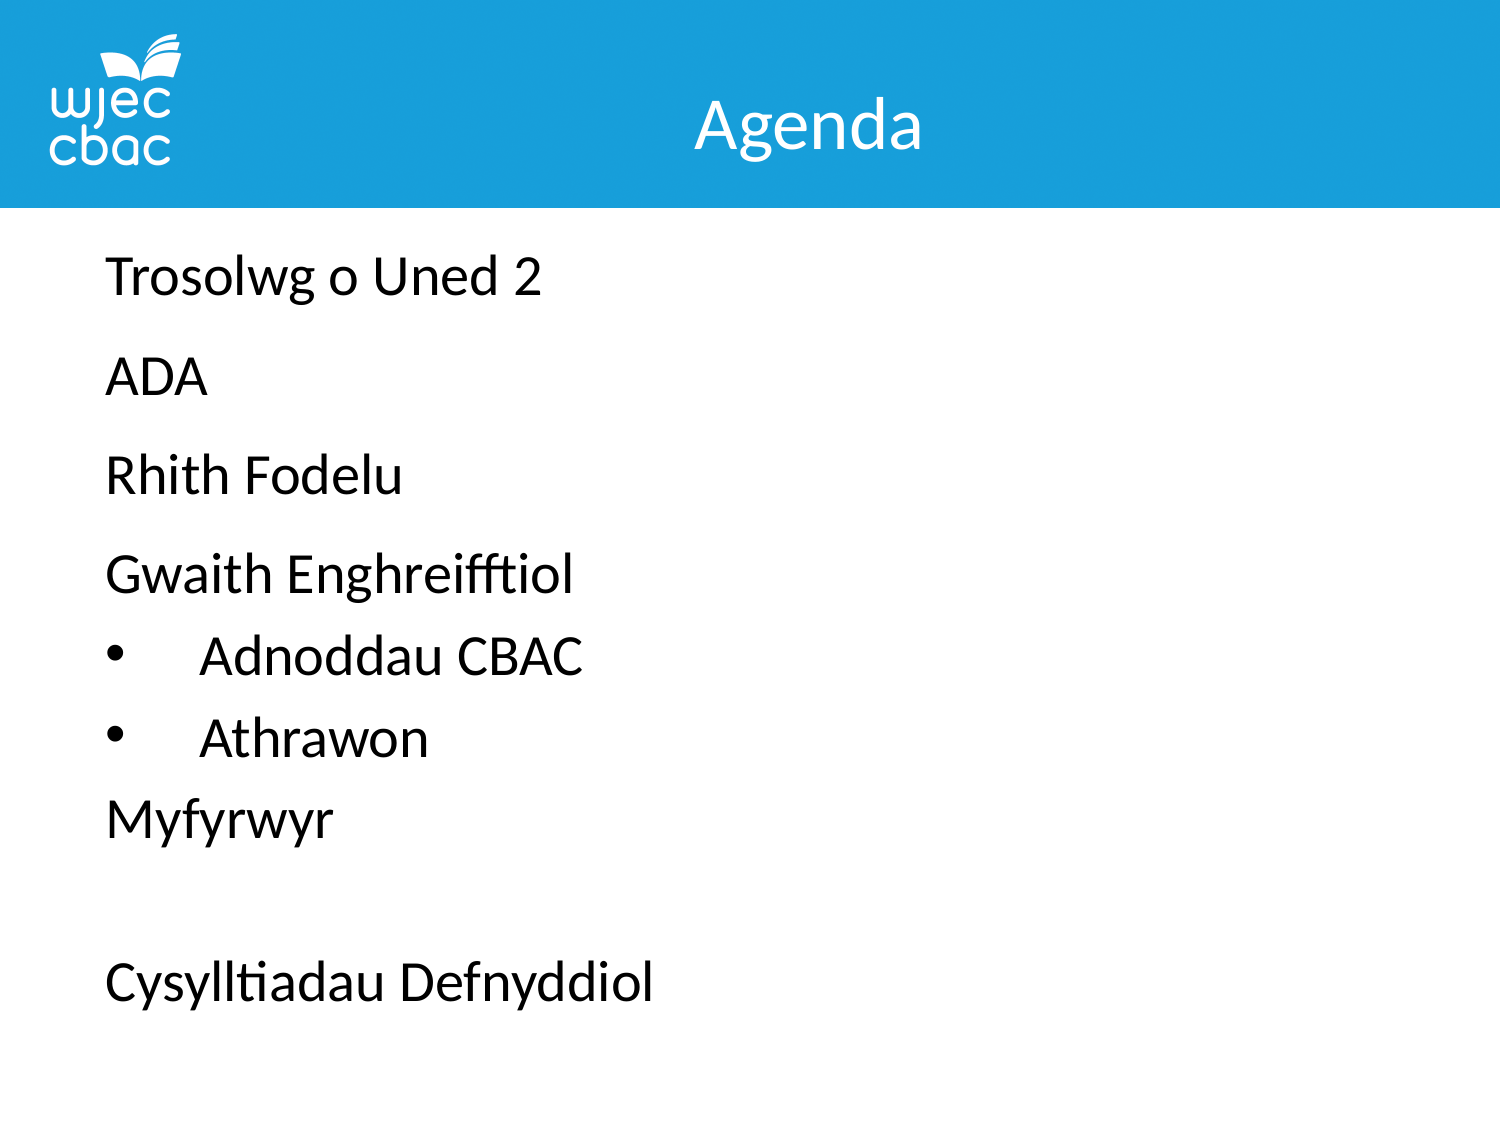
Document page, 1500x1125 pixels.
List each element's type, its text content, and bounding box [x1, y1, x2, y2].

list Trosolwg o Uned 2 ADA Rhith Fodelu Gwaith Enghreifftiol Adnoddau CBAC Athrawon Myfyrwyr Cysylltiadau Defnyddiol [90, 230, 1410, 1105]
picture [0, 0, 1500, 208]
text_box Agenda [227, 66, 1393, 199]
